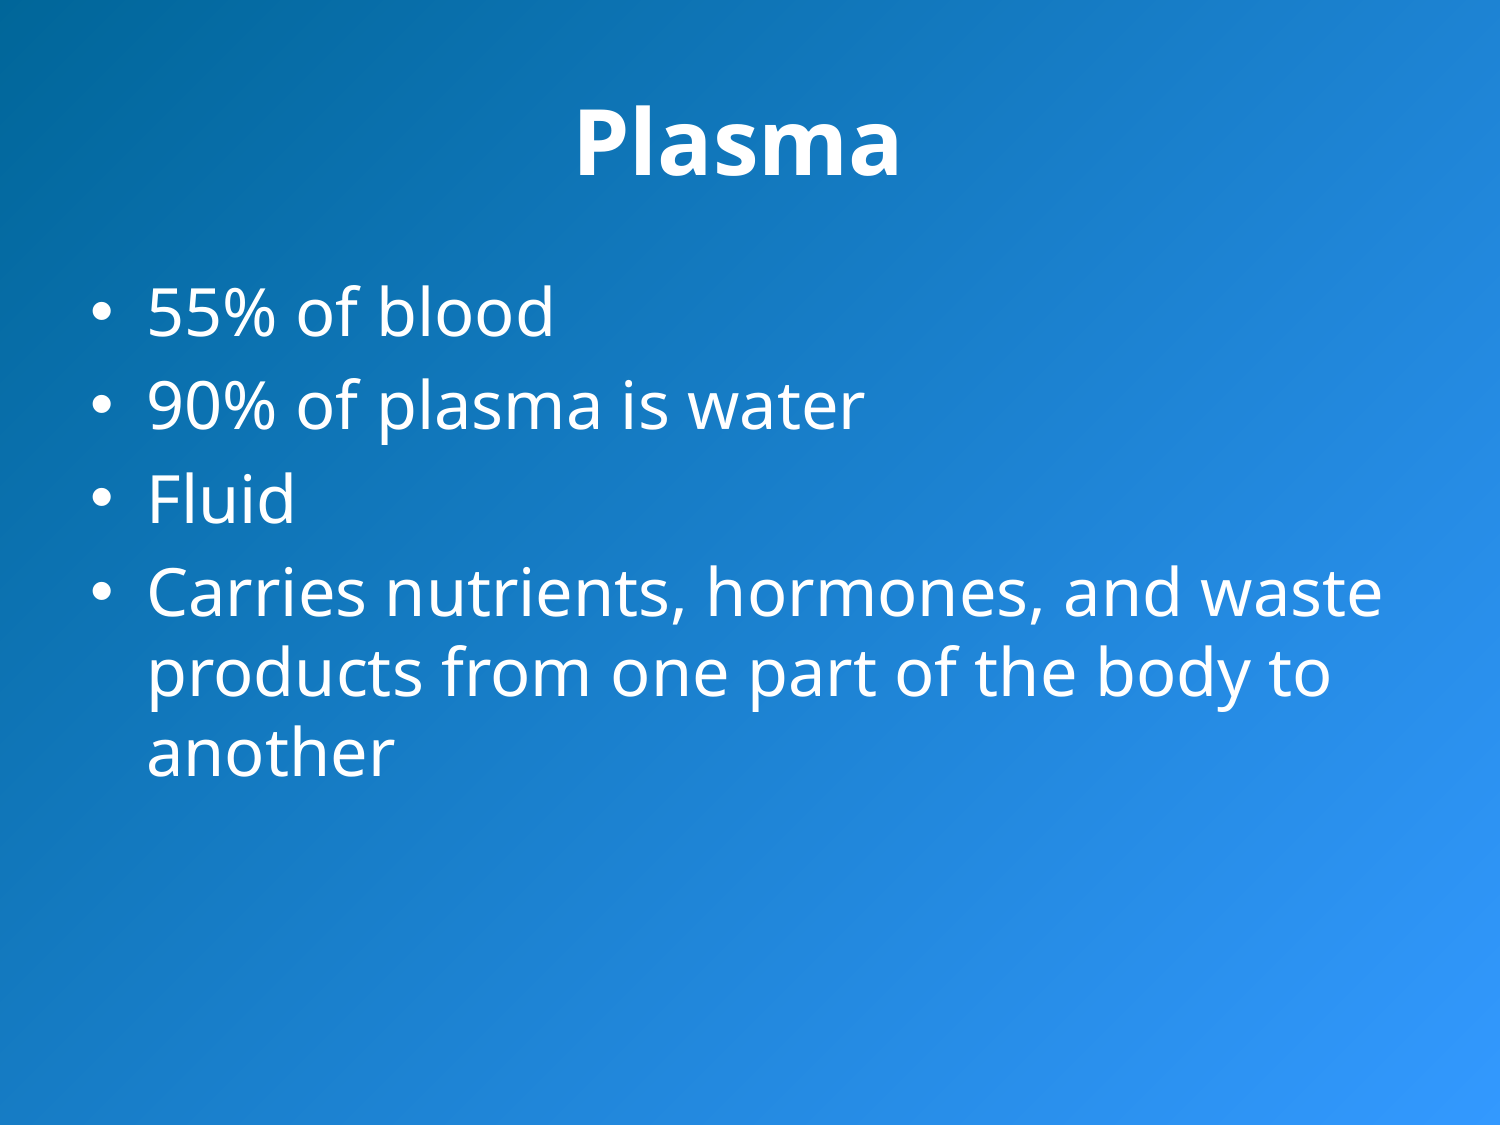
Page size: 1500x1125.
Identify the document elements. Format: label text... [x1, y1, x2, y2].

list 55% of blood 90% of plasma is water Fluid Carries nutrients, hormones, and waste products from one part of the body to another [75, 262, 1425, 1005]
title Plasma [75, 45, 1425, 233]
